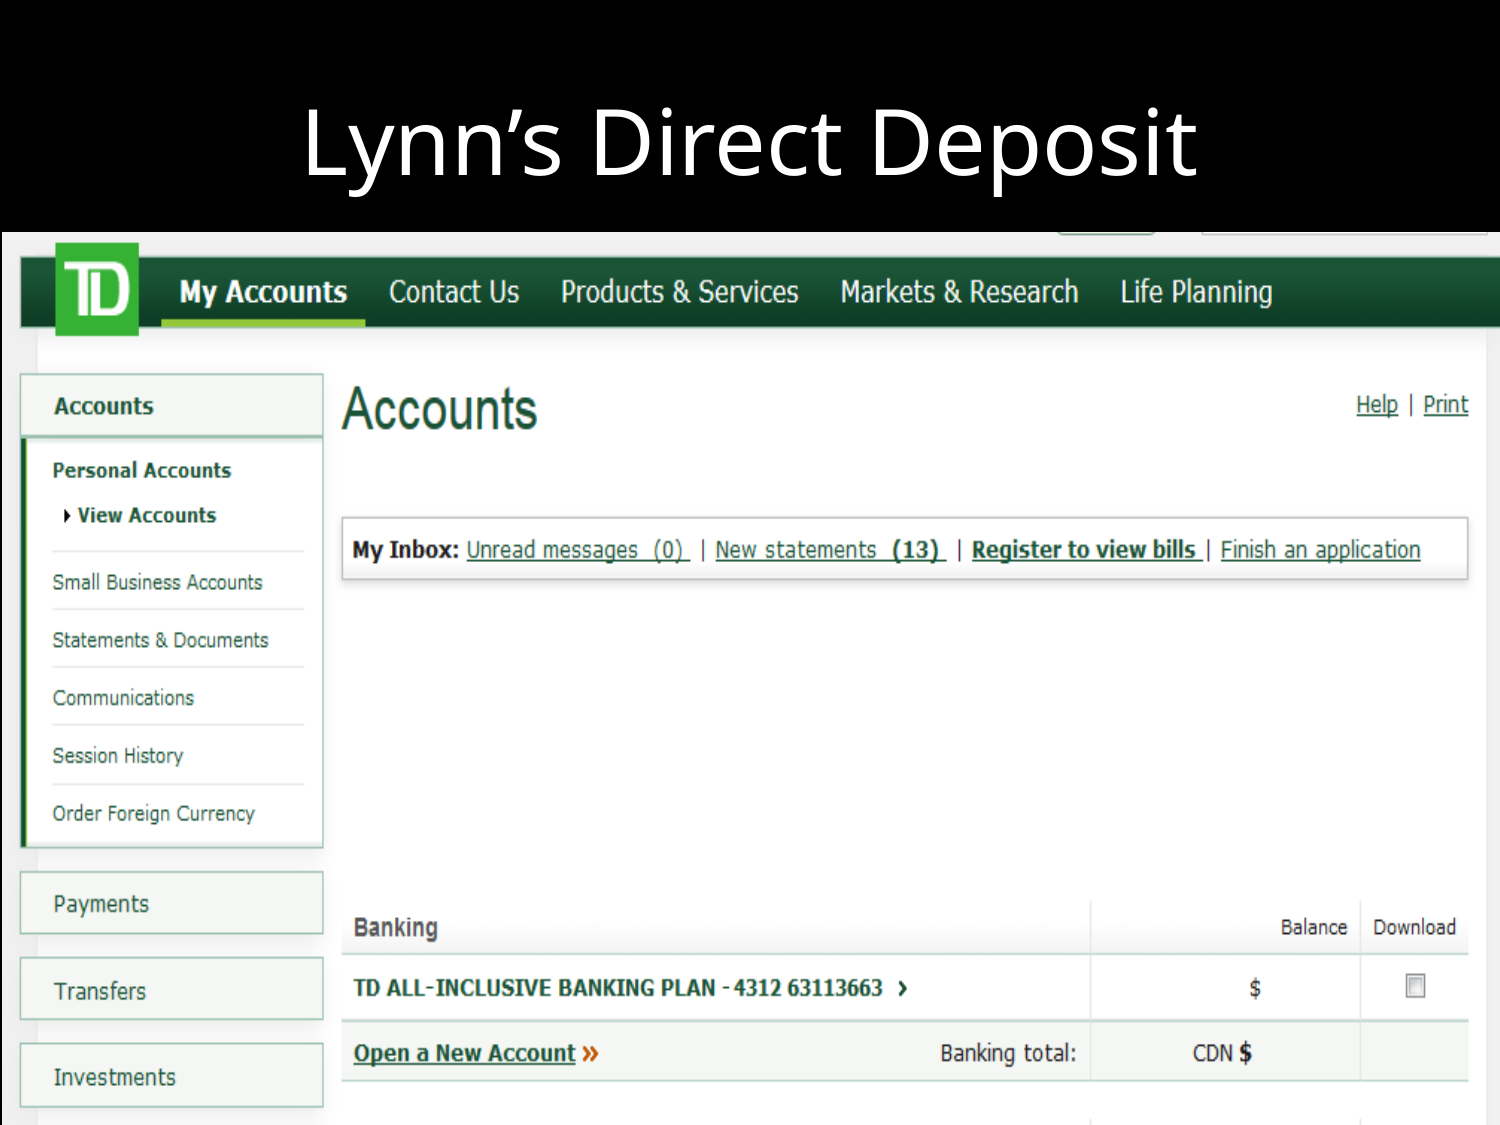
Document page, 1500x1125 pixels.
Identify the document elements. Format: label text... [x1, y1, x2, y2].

title Lynn’s Direct Deposit [75, 45, 1425, 230]
picture [2, 232, 1500, 1125]
